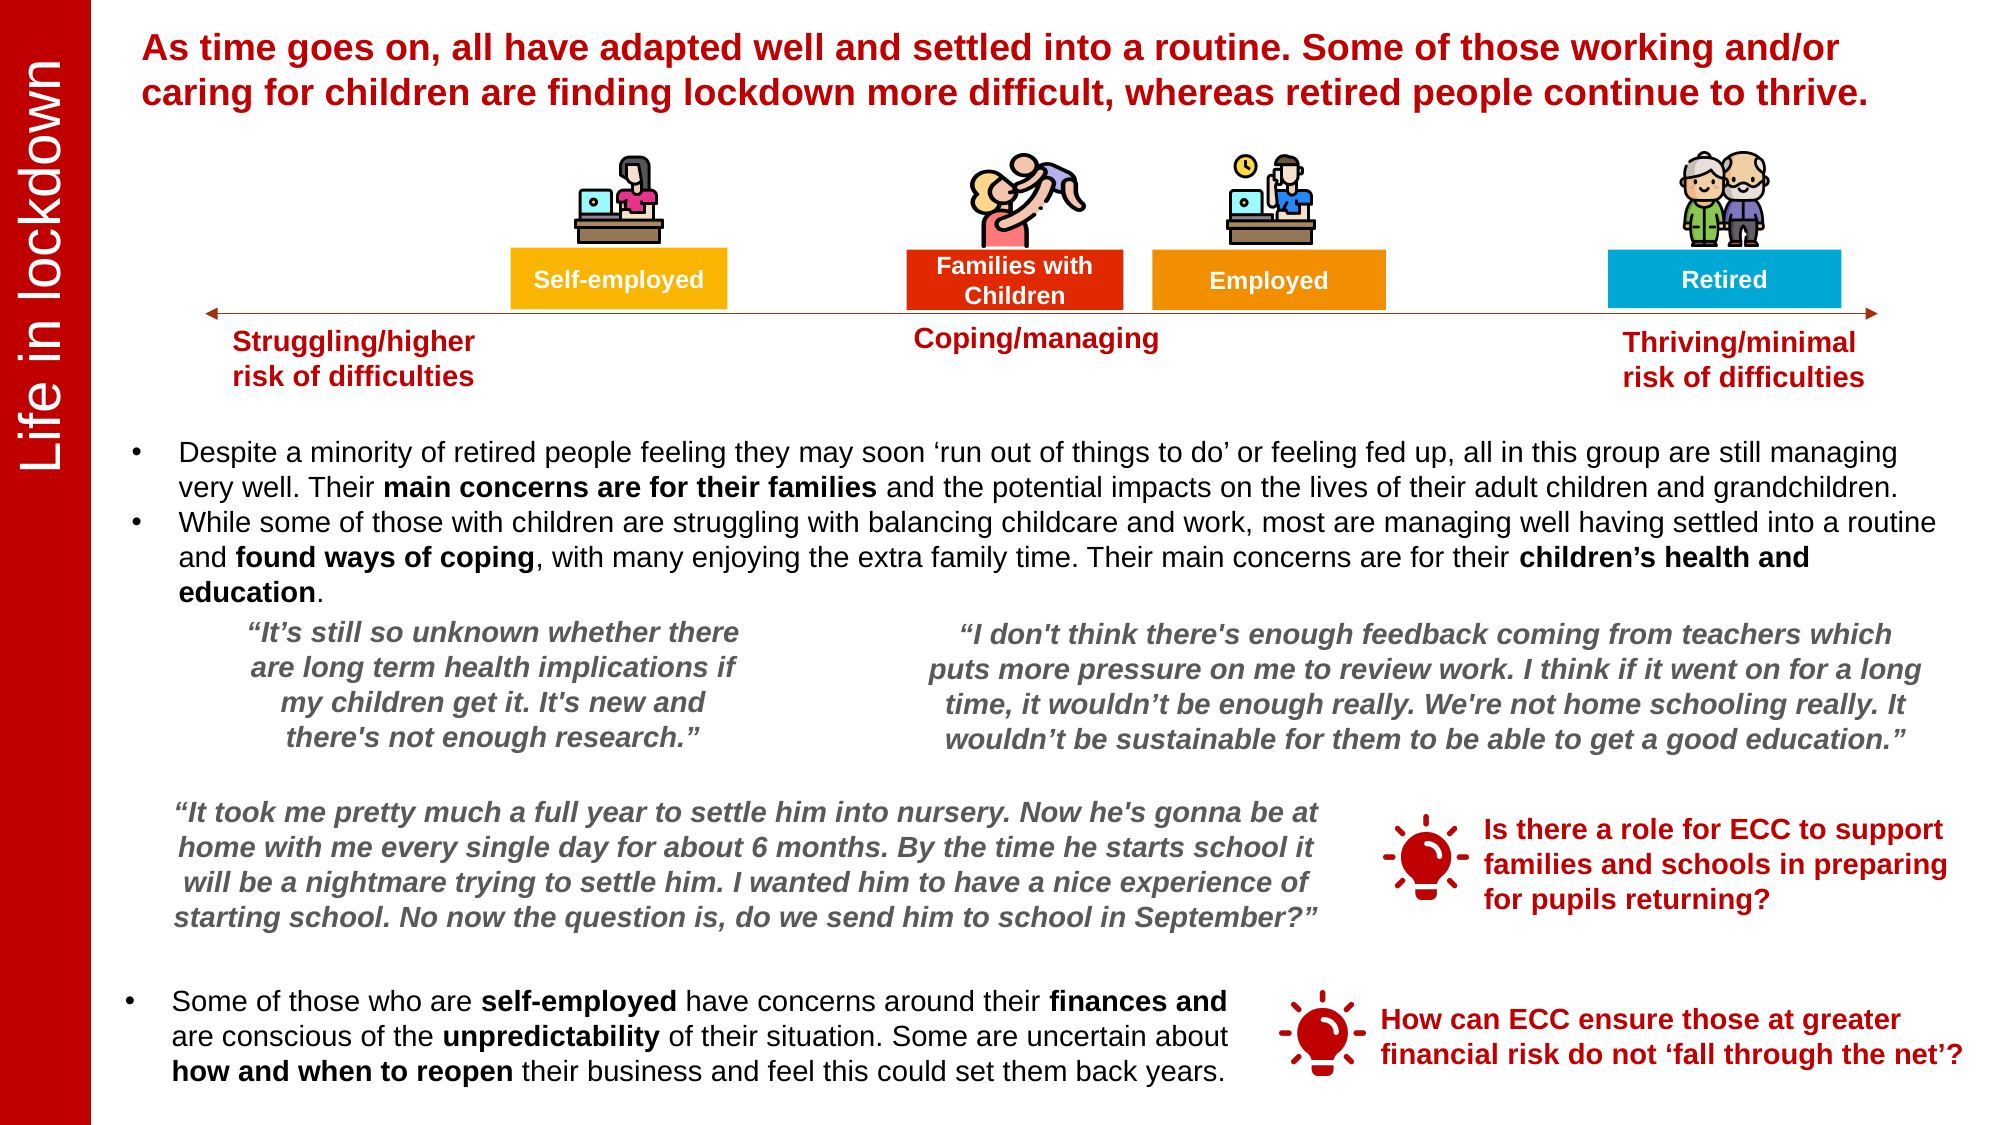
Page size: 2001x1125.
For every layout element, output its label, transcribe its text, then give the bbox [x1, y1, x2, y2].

text_box Despite a minority of retired people feeling they may soon ‘run out of things to do’ or feeling fed up, all in this group are still managing very well. Their main concerns are for their families and the potential impacts on the lives of their adult children and grandchildren. While some of those with children are struggling with balancing childcare and work, most are managing well having settled into a routine and found ways of coping, with many enjoying the extra family time. Their main concerns are for their children’s health and education. [116, 426, 1972, 616]
text_box “It took me pretty much a full year to settle him into nursery. Now he's gonna be at home with me every single day for about 6 months. By the time he starts school it will be a nightmare trying to settle him. I wanted him to have a nice experience of starting school. No now the question is, do we send him to school in September?” [151, 785, 1342, 941]
text_box How can ECC ensure those at greater financial risk do not ‘fall through the net’? [1365, 993, 1988, 1078]
text_box “It’s still so unknown whether there are long term health implications if my children get it. It's new and there's not enough research.” [224, 605, 763, 761]
text_box Is there a role for ECC to support families and schools in preparing for pupils returning? [1468, 803, 1964, 923]
text_box Life in lockdown [0, 0, 91, 1125]
text_box As time goes on, all have adapted well and settled into a routine. Some of those working and/or caring for children are finding lockdown more difficult, whereas retired people continue to thrive. [126, 15, 1960, 121]
text_box “I don't think there's enough feedback coming from teachers which puts more pressure on me to review work. I think if it went on for a long time, it wouldn’t be enough really. We're not home schooling really. It wouldn’t be sustainable for them to be able to get a good education.” [910, 607, 1942, 763]
picture [1279, 990, 1366, 1076]
text_box Some of those who are self-employed have concerns around their finances and are conscious of the unpredictability of their situation. Some are uncertain about how and when to reopen their business and feel this could set them back years. [109, 975, 1271, 1096]
picture [1383, 814, 1469, 900]
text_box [205, 151, 1881, 402]
